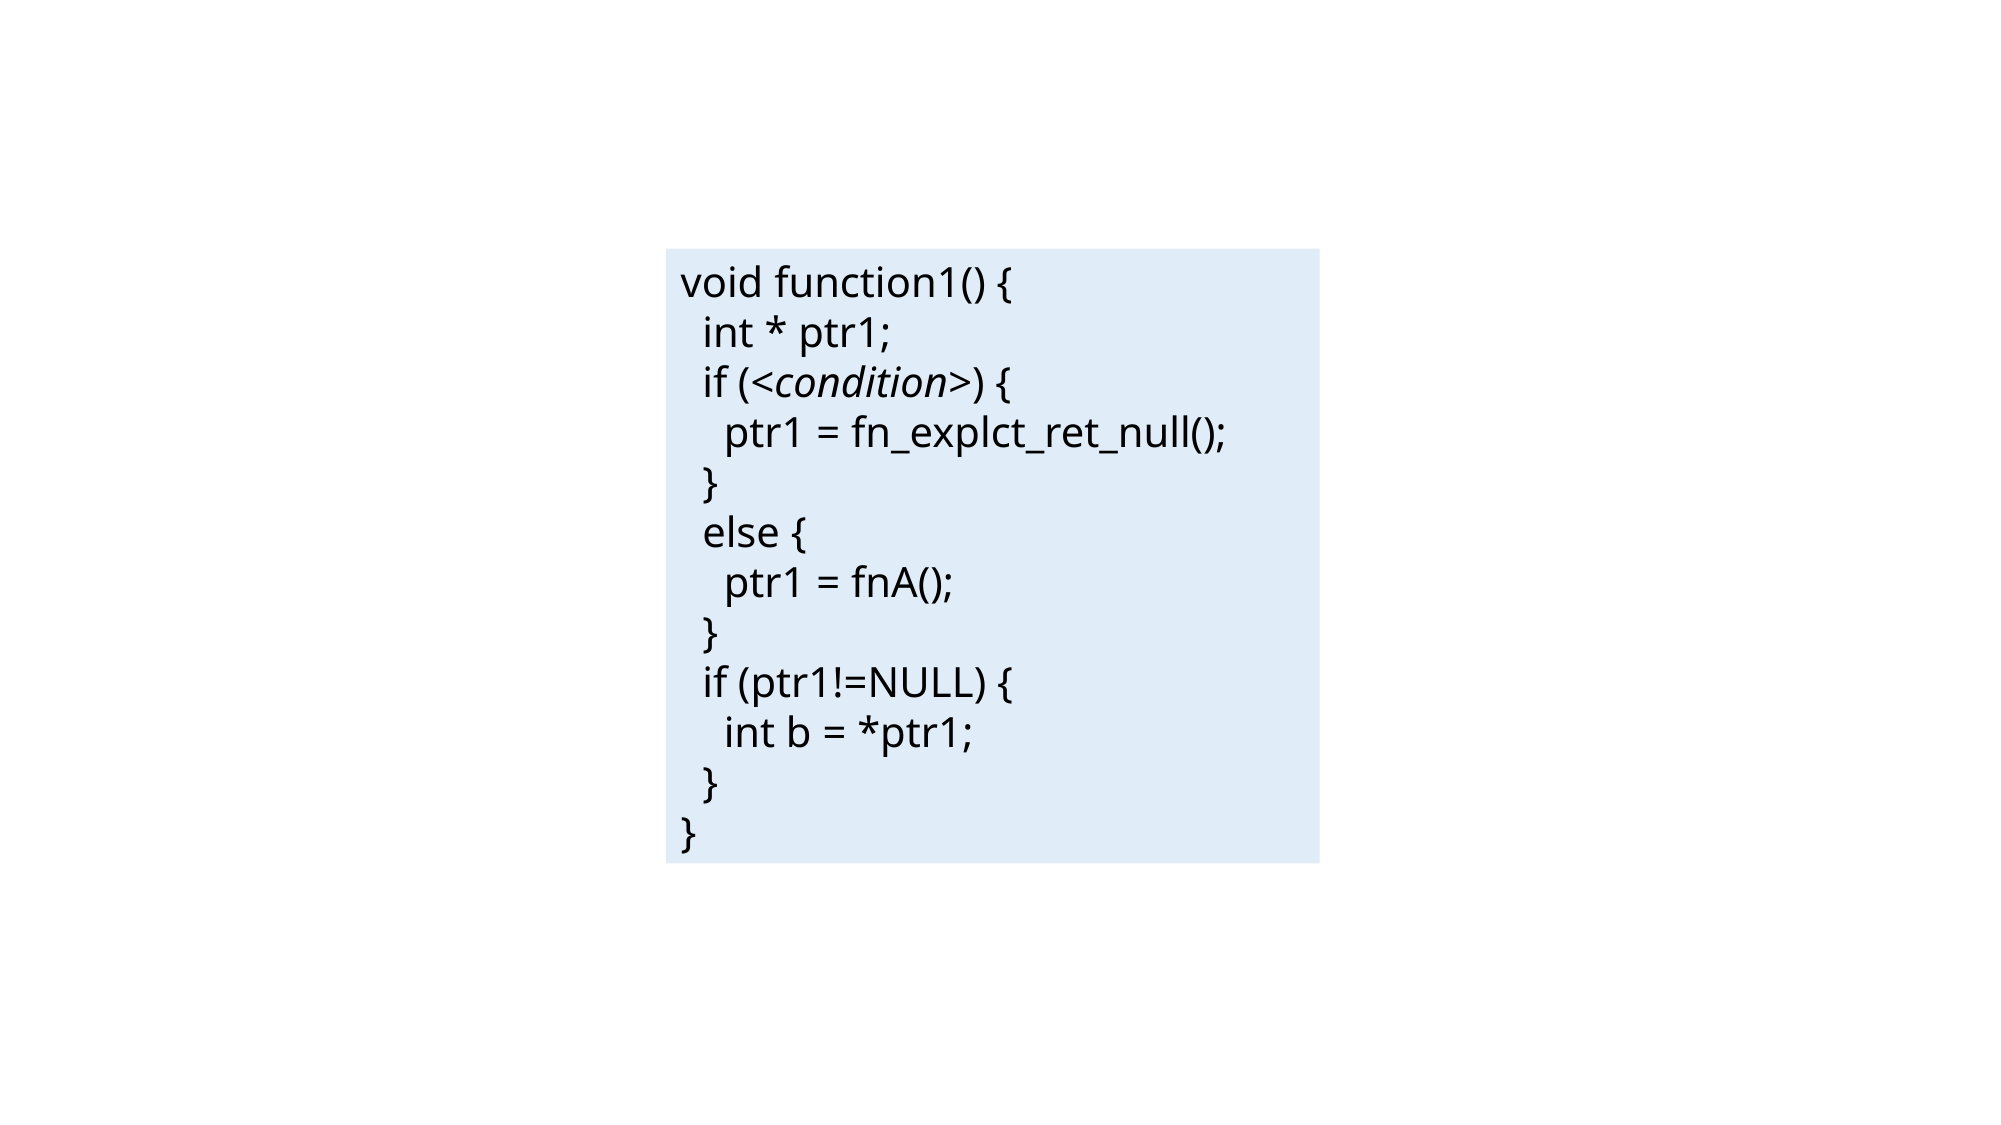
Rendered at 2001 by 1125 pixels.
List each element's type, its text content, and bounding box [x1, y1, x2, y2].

text_box void function1() { int * ptr1; if (<condition>) { ptr1 = fn_explct_ret_null(); } else { ptr1 = fnA(); } if (ptr1!=NULL) { int b = *ptr1; } } [665, 248, 1320, 864]
